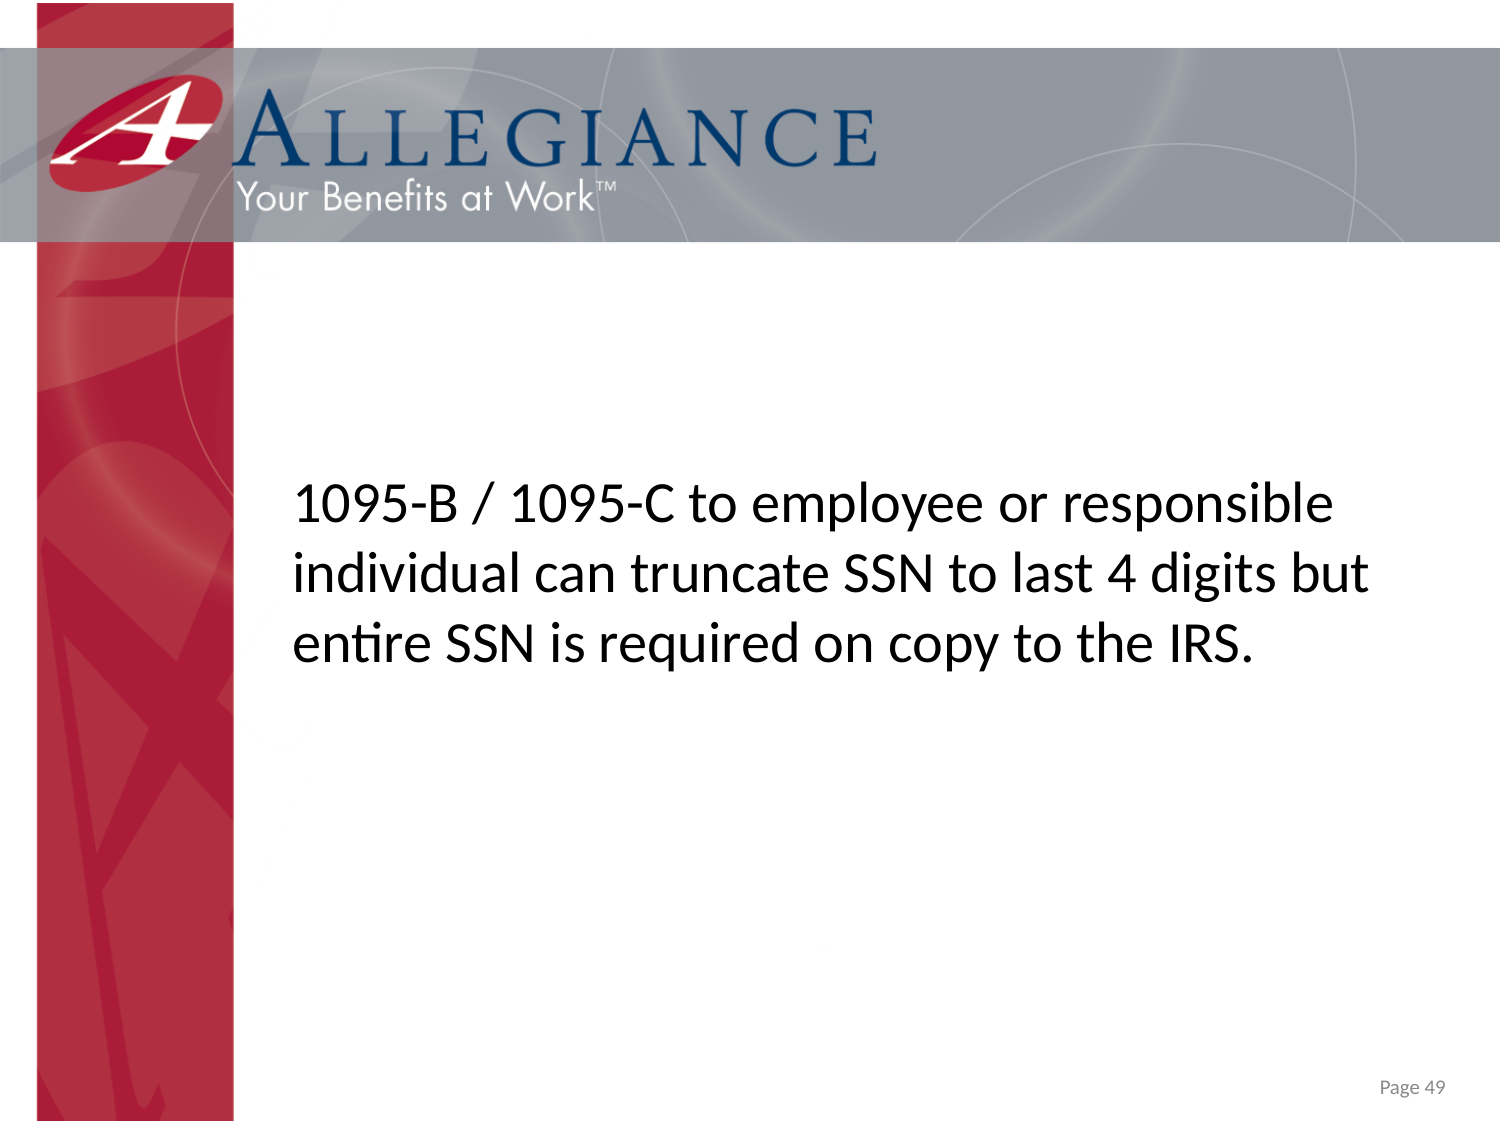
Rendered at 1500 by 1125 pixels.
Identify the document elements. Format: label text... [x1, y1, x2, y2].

slide_number Page 49 [1284, 1070, 1461, 1103]
picture [0, 3, 1500, 1121]
list 1095-B / 1095-C to employee or responsible individual can truncate SSN to last 4 digits but entire SSN is required on copy to the IRS. [239, 244, 1486, 1071]
